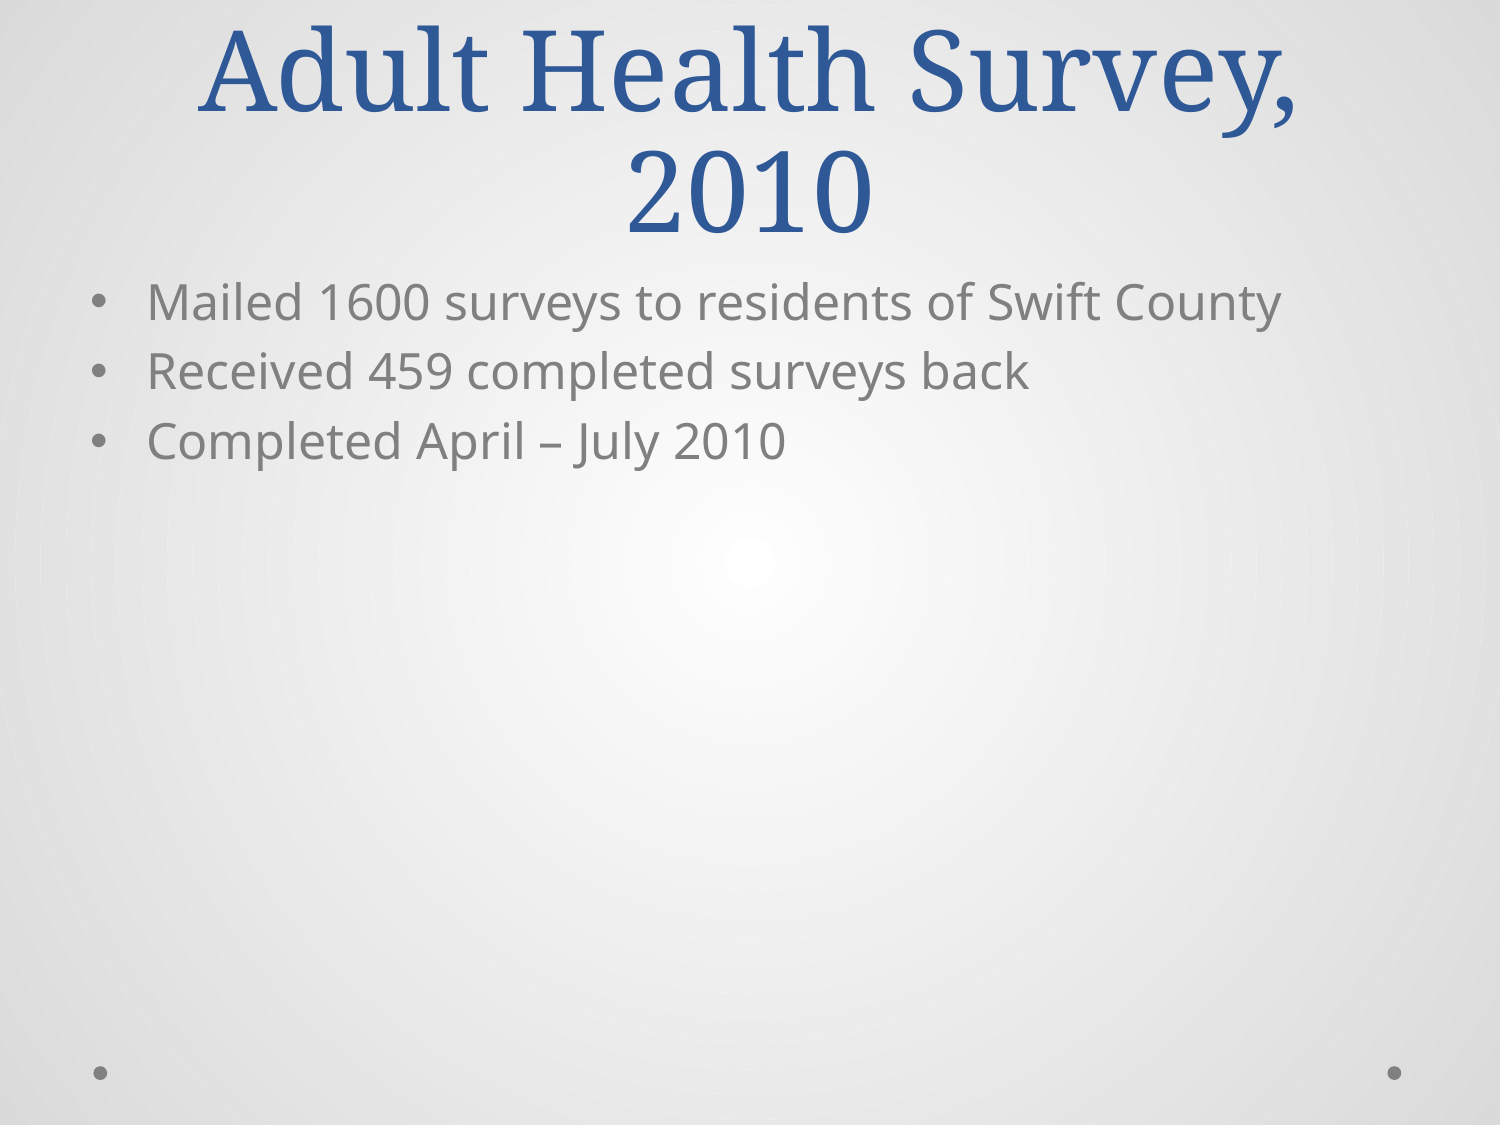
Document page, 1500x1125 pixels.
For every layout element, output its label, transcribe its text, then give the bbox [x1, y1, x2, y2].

list Mailed 1600 surveys to residents of Swift County Received 459 completed surveys back Completed April – July 2010 [75, 262, 1425, 1005]
title Adult Health Survey, 2010 [75, 0, 1425, 262]
